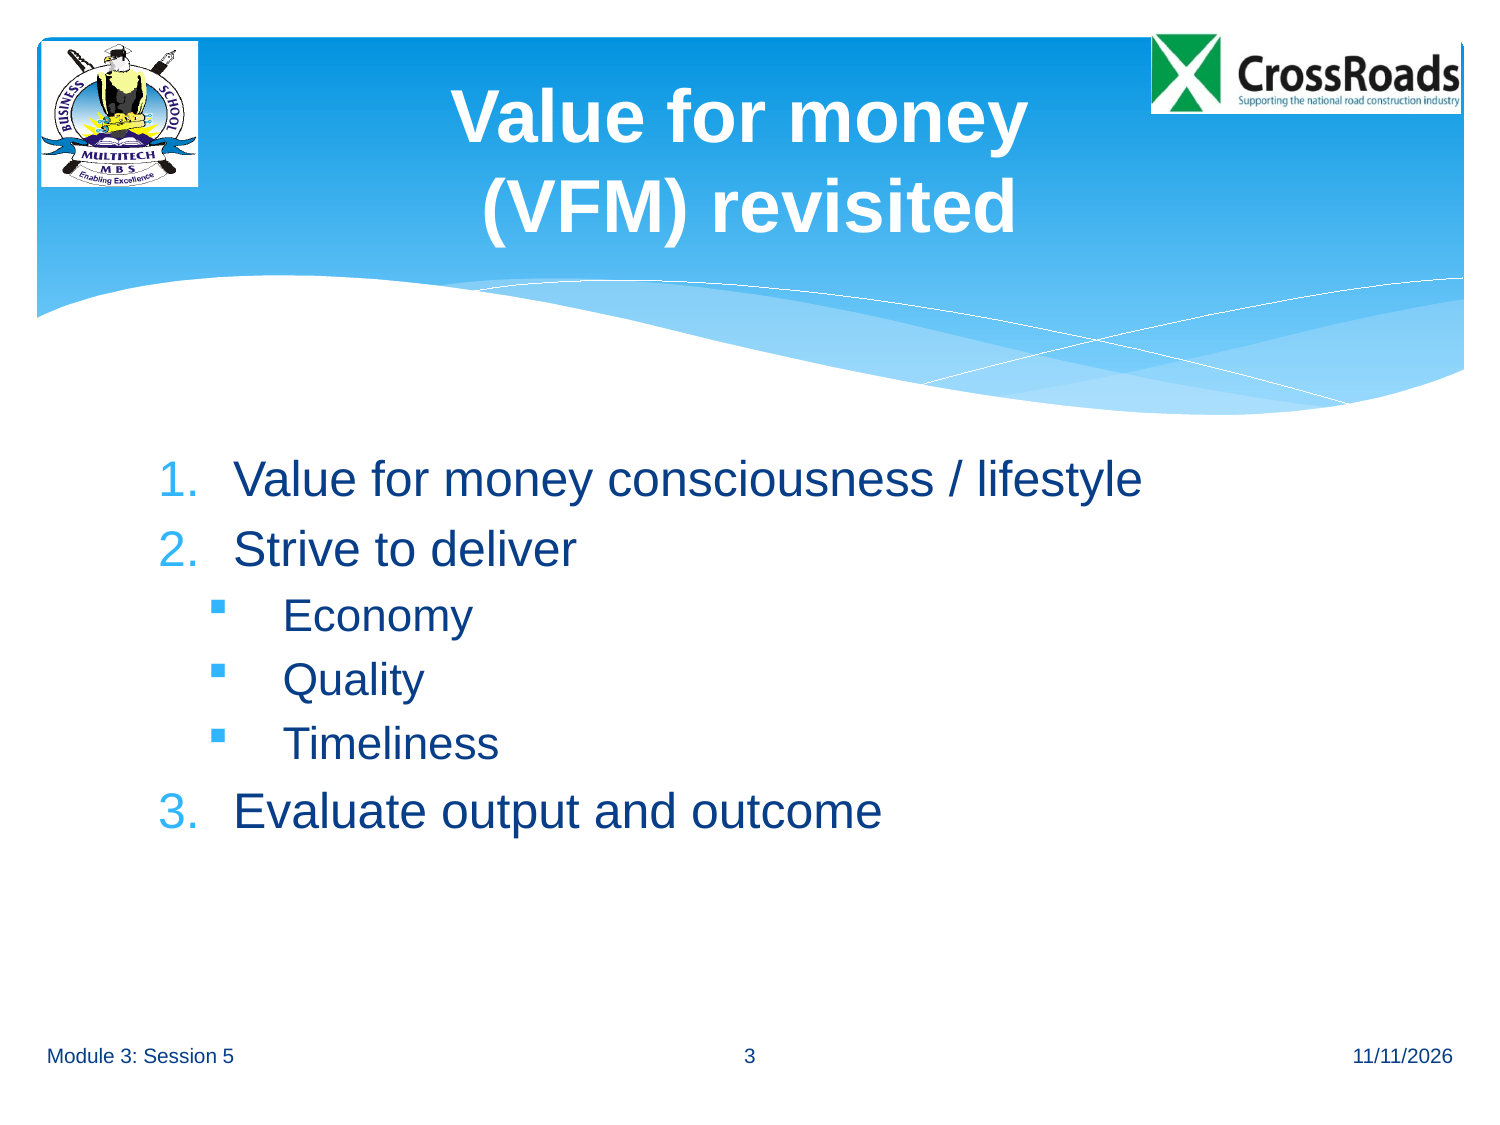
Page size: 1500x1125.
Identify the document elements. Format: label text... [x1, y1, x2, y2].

list Value for money consciousness / lifestyle Strive to deliver Economy Quality Timeliness Evaluate output and outcome [143, 438, 1359, 1005]
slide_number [847, 1025, 1469, 1086]
title Value for money (VFM) revisited [64, 54, 1415, 261]
footer Module 3: Session 5 [31, 1025, 653, 1086]
slide_number 3 [654, 1025, 846, 1086]
picture [1151, 32, 1461, 114]
